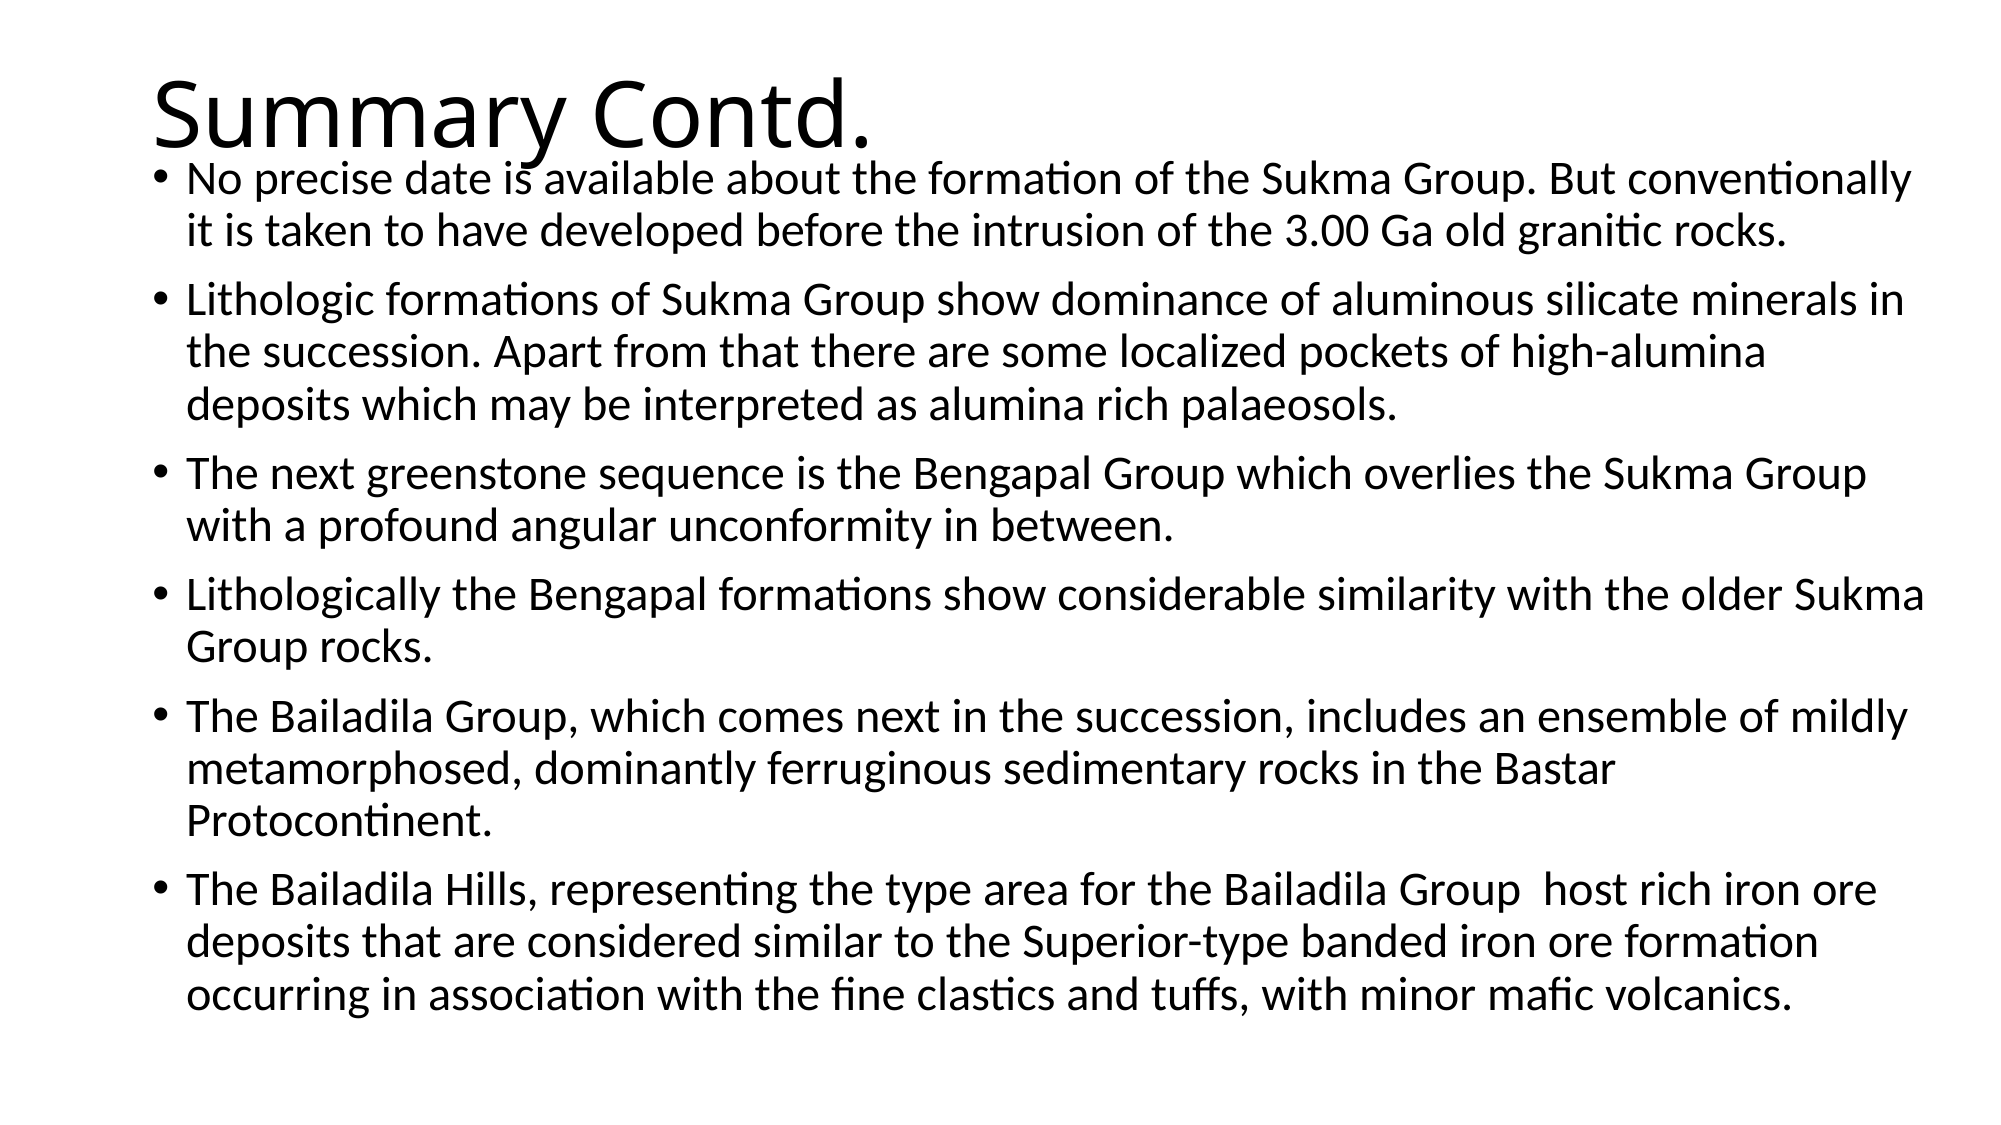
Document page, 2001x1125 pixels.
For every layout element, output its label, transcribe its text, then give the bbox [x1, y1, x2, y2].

title Summary Contd. [137, 59, 1863, 145]
list No precise date is available about the formation of the Sukma Group. But conventionally it is taken to have developed before the intrusion of the 3.00 Ga old granitic rocks. Lithologic formations of Sukma Group show dominance of aluminous silicate minerals in the succession. Apart from that there are some localized pockets of high-alumina deposits which may be interpreted as alumina rich palaeosols. The next greenstone sequence is the Bengapal Group which overlies the Sukma Group with a profound angular unconformity in between. Lithologically the Bengapal formations show considerable similarity with the older Sukma Group rocks. The Bailadila Group, which comes next in the succession, includes an ensemble of mildly metamorphosed, dominantly ferruginous sedimentary rocks in the Bastar Protocontinent. The Bailadila Hills, representing the type area for the Bailadila Group host rich iron ore deposits that are considered similar to the Superior-type banded iron ore formation occurring in association with the fine clastics and tuffs, with minor mafic volcanics. [137, 145, 1947, 1094]
